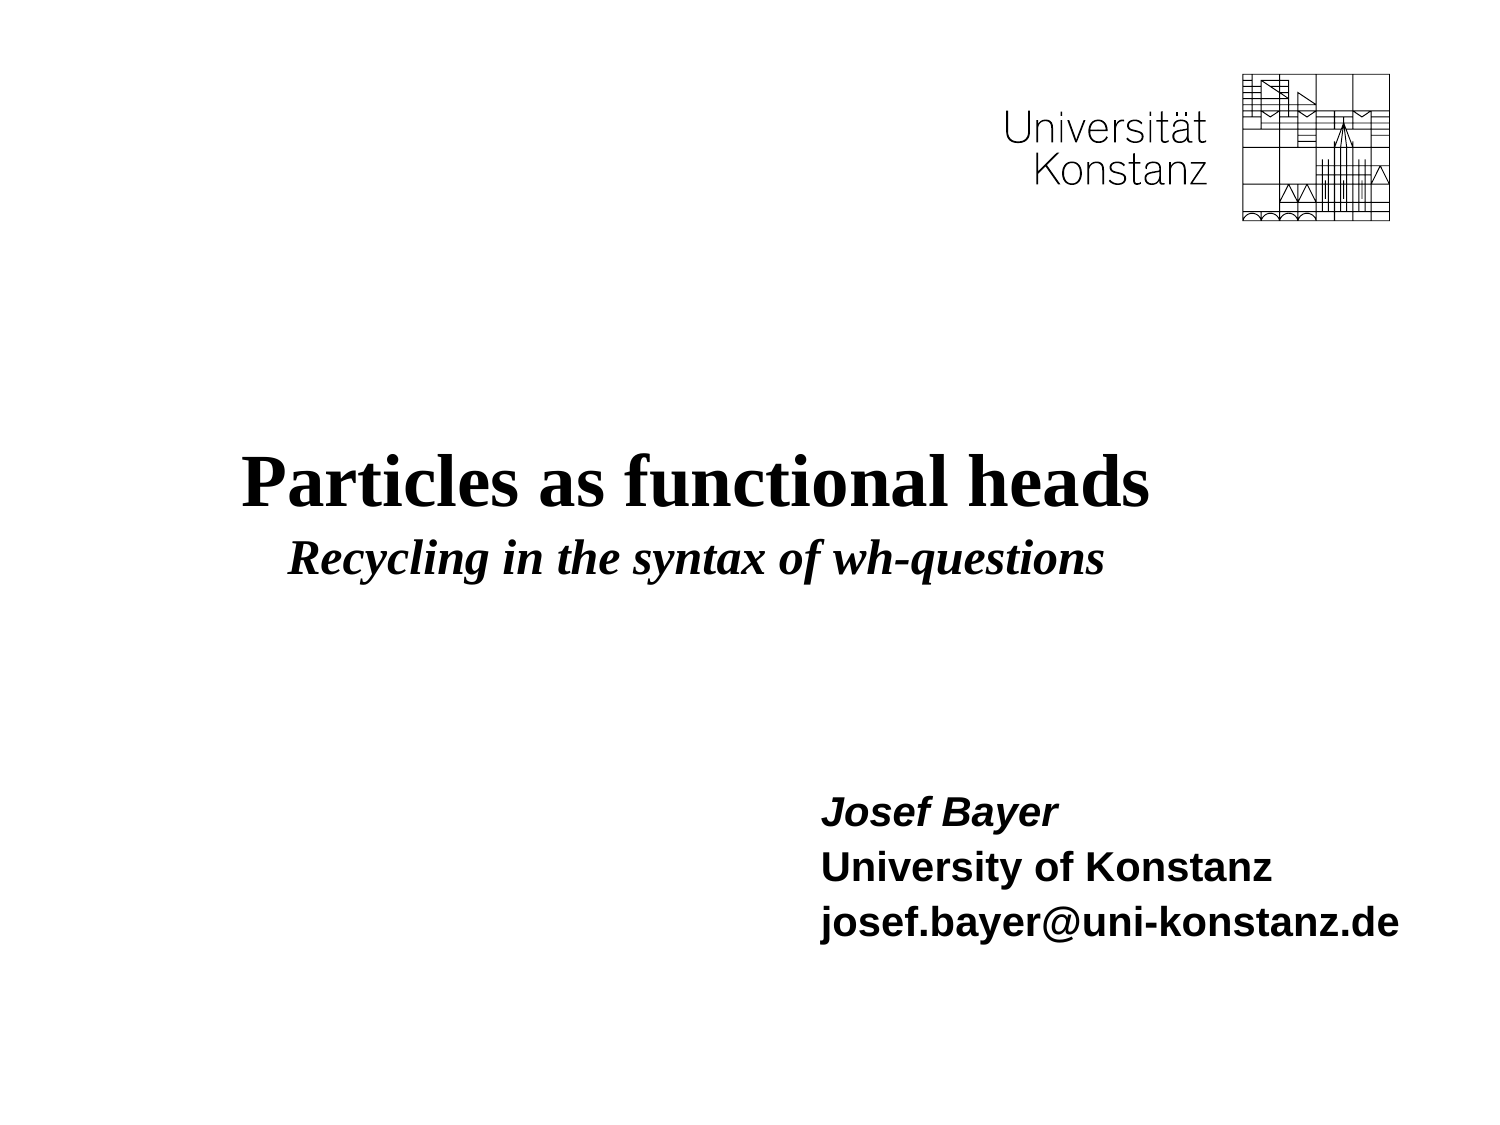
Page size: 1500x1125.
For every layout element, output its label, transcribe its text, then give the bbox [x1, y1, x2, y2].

text_box Josef Bayer University of Konstanz josef.bayer@uni-konstanz.de [820, 727, 1424, 1000]
text_box Particles as functional heads Recycling in the syntax of wh-questions [53, 255, 1341, 598]
